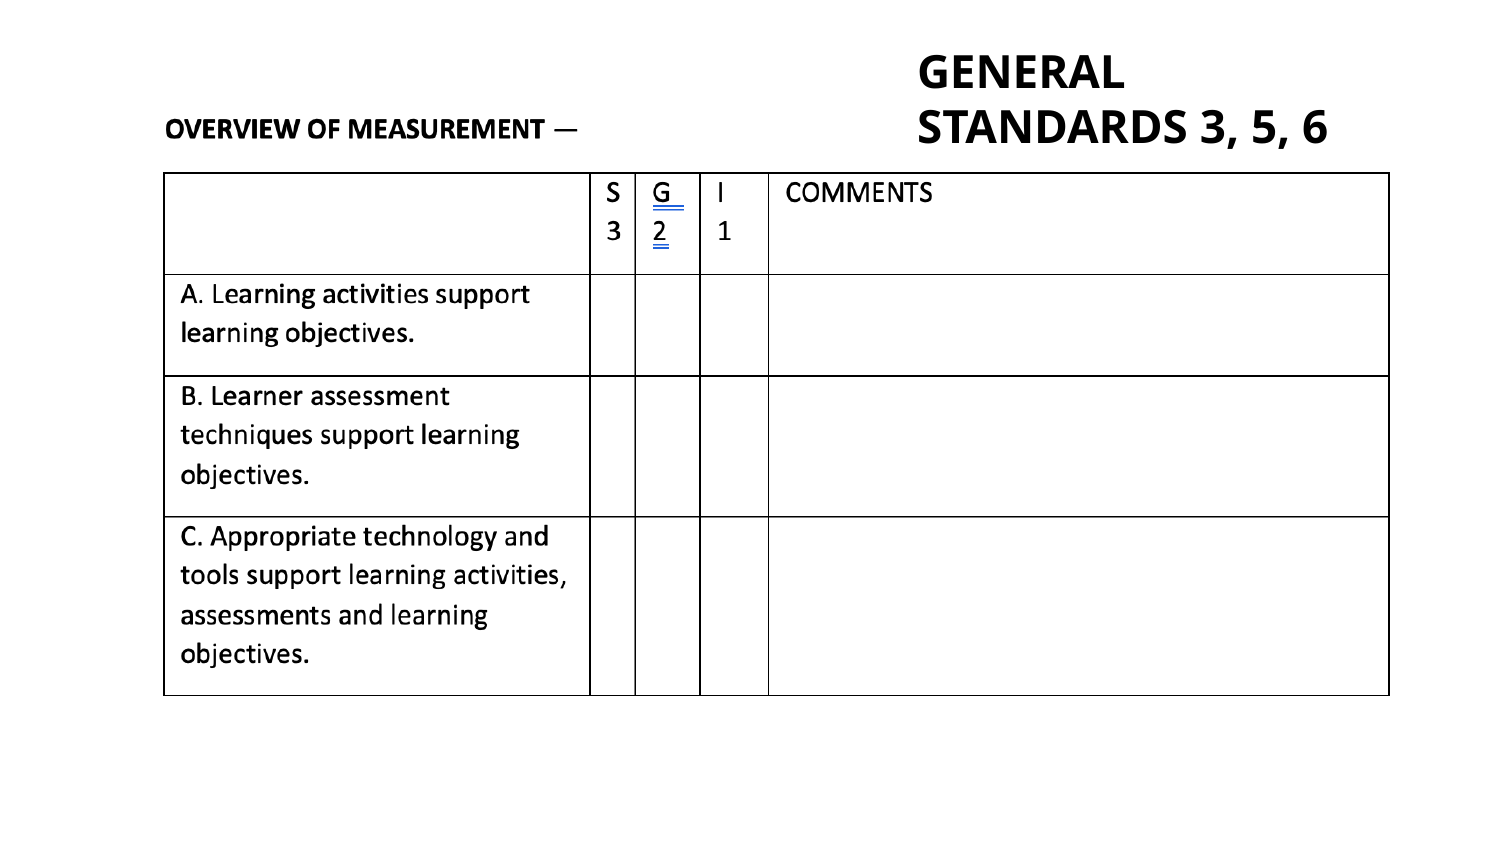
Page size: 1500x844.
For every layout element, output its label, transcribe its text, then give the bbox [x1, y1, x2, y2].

text_box GENERAL STANDARDS 3, 5, 6 [911, 42, 1394, 95]
picture [138, 96, 1414, 725]
